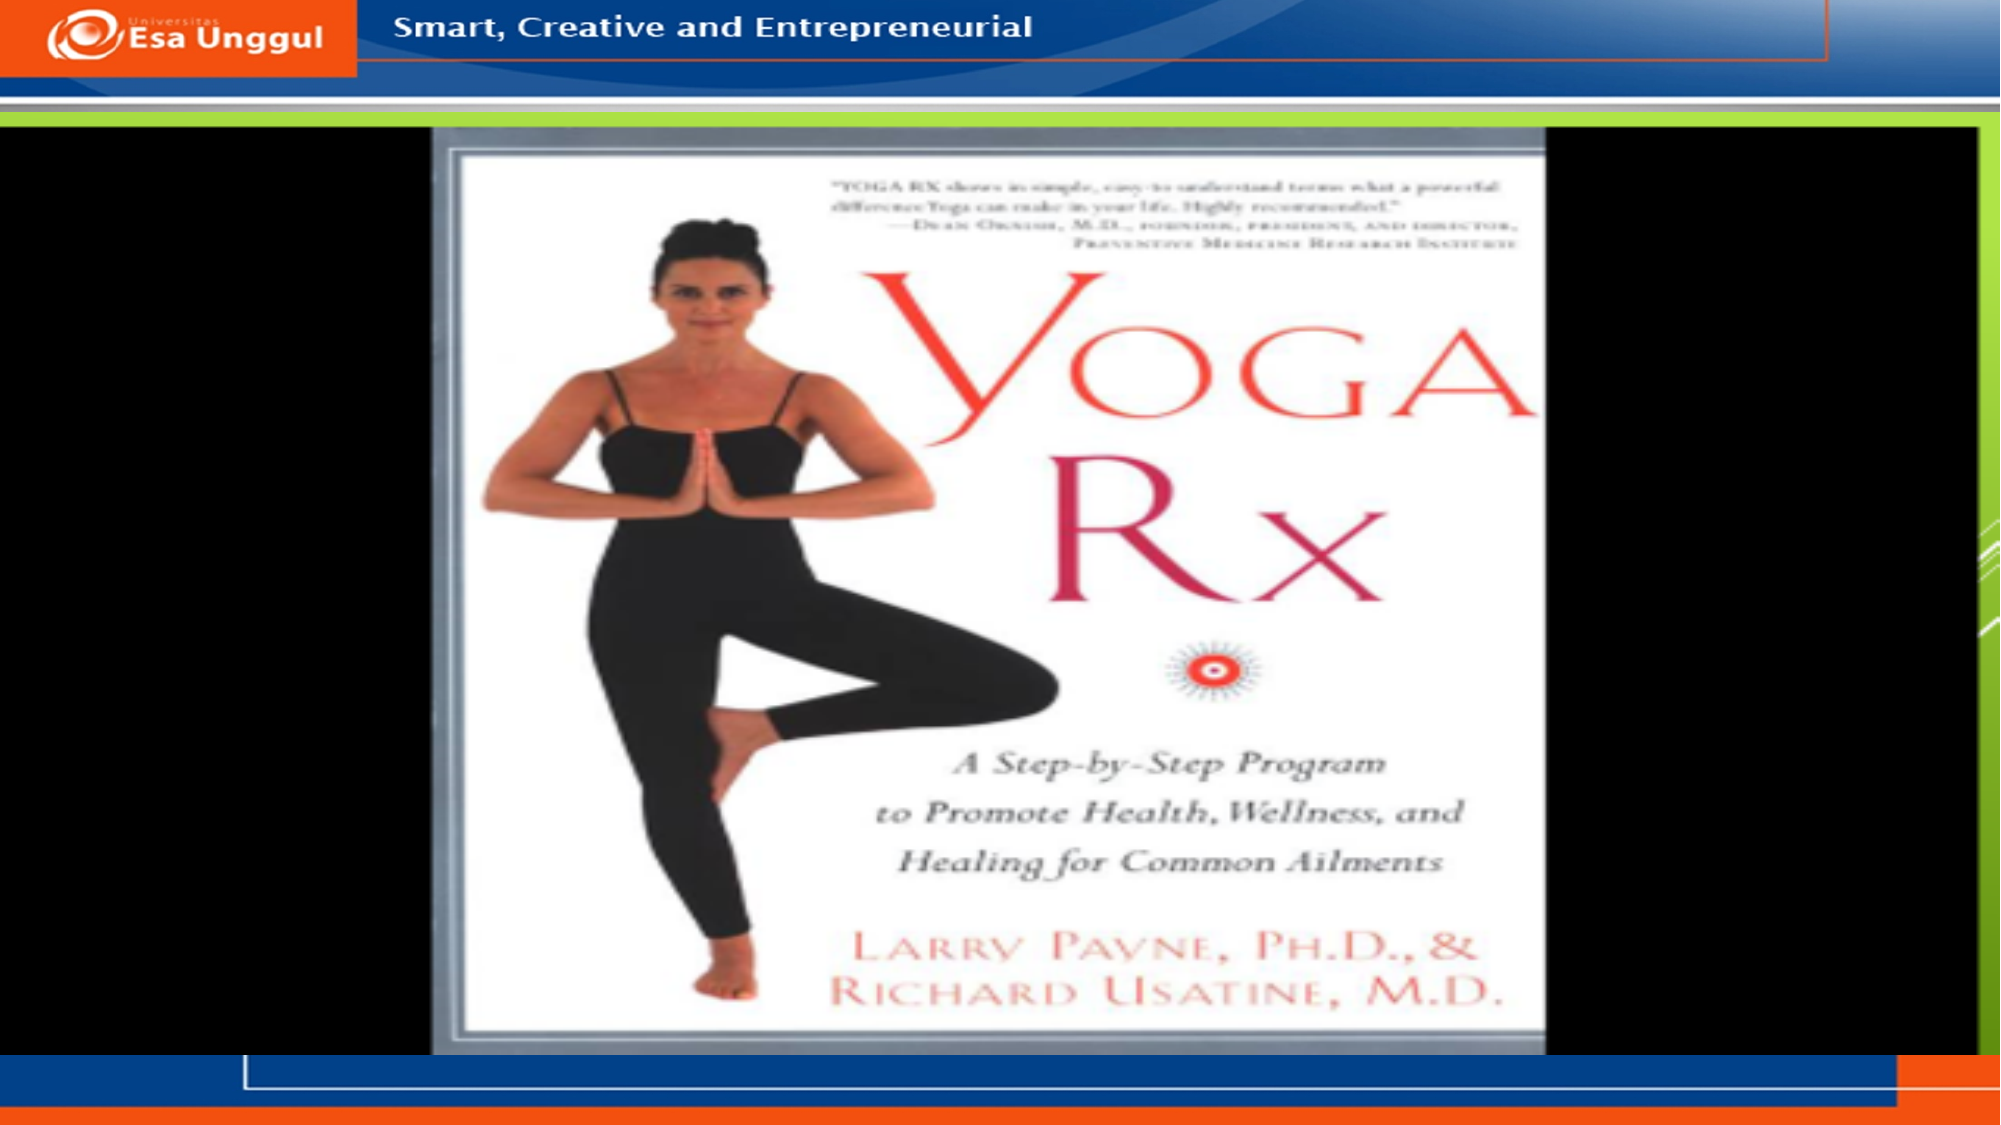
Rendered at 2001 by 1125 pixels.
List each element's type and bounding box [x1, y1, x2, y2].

list [0, 112, 2000, 1055]
picture [0, 1055, 2000, 1125]
picture [0, 0, 2000, 112]
